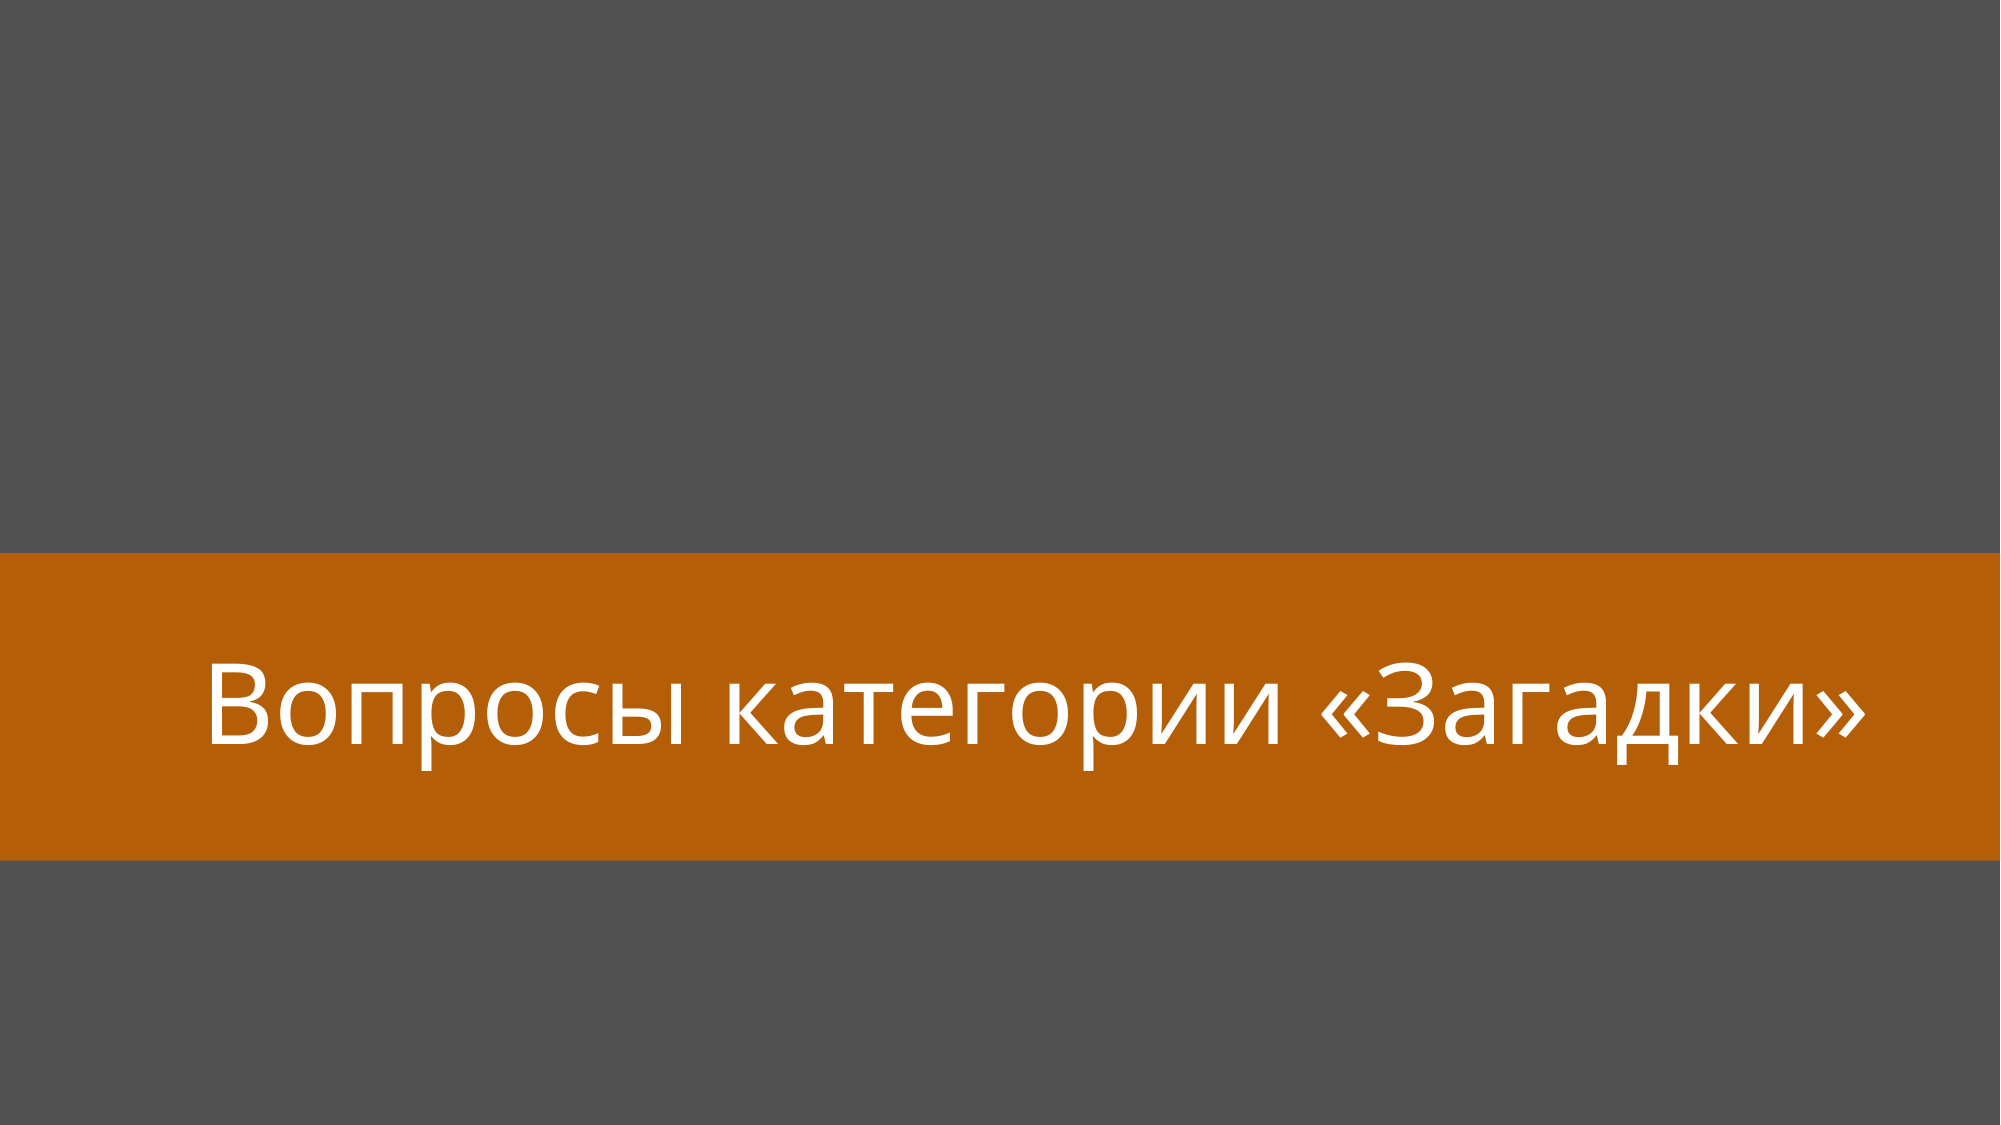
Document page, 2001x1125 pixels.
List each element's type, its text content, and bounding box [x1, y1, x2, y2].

title Вопросы категории «Загадки» [185, 577, 1963, 838]
